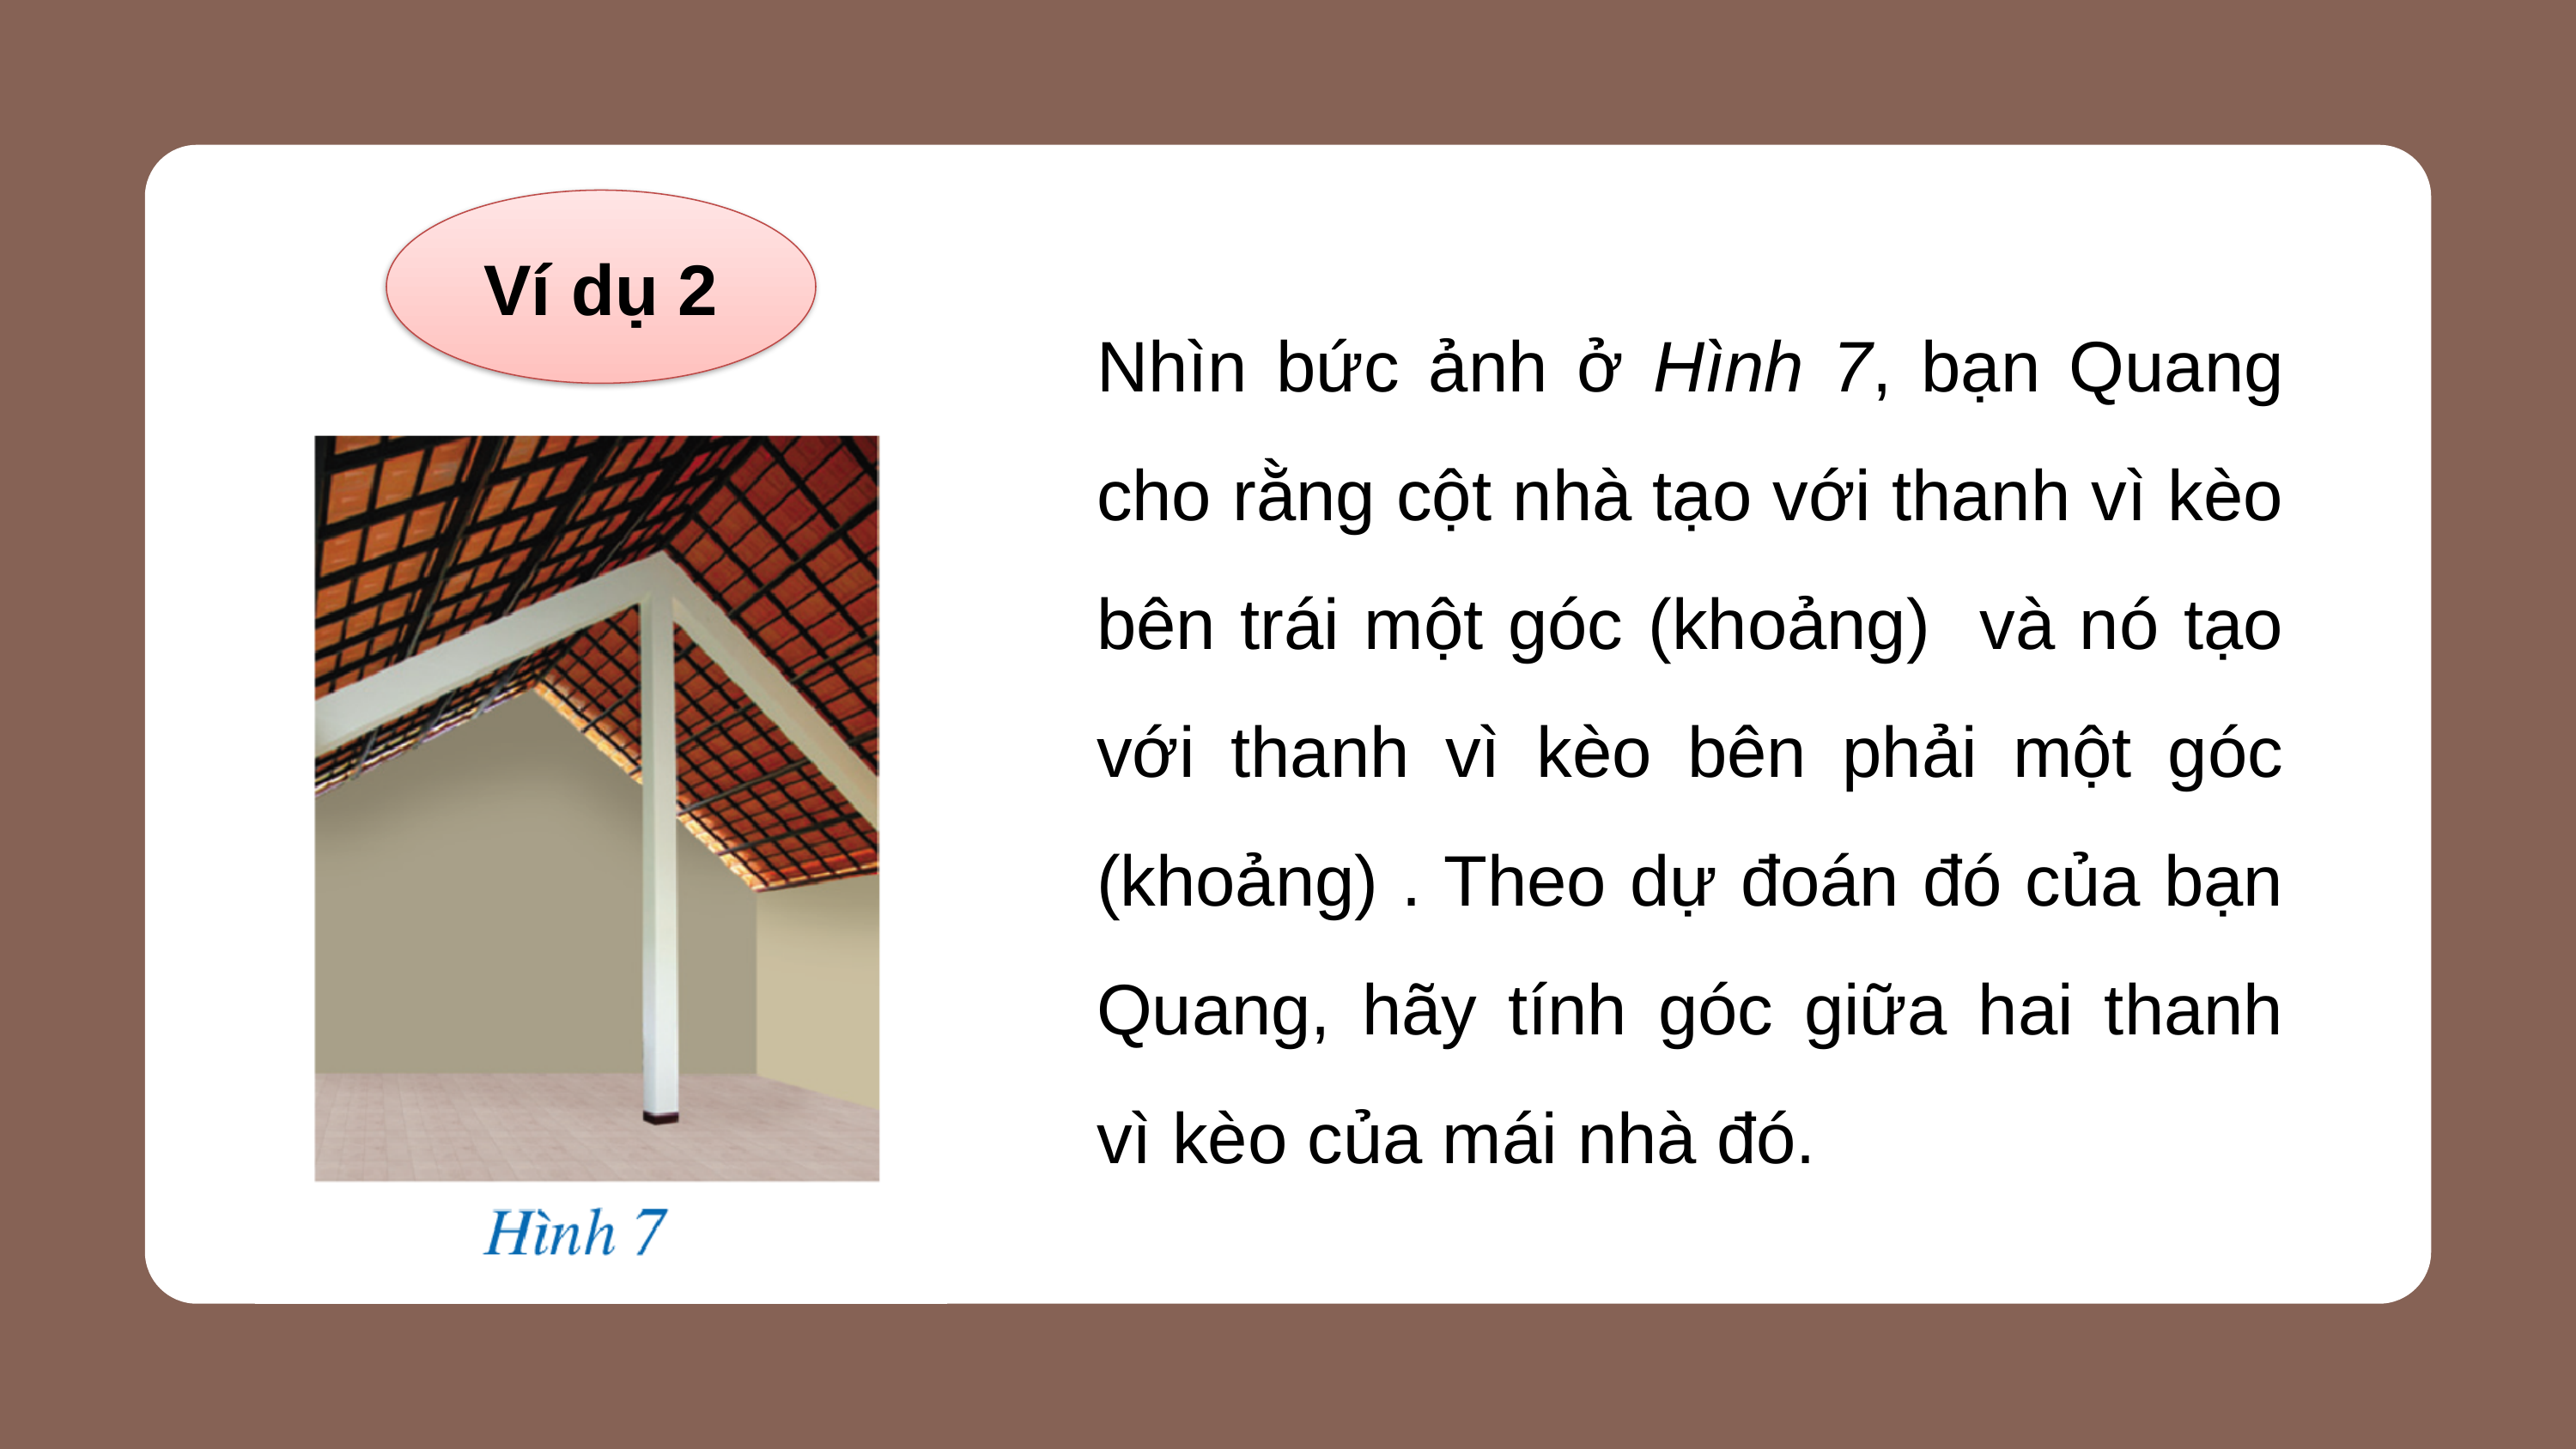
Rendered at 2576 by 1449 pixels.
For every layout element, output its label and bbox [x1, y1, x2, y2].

text_box [144, 144, 2432, 1304]
picture [254, 411, 948, 1304]
